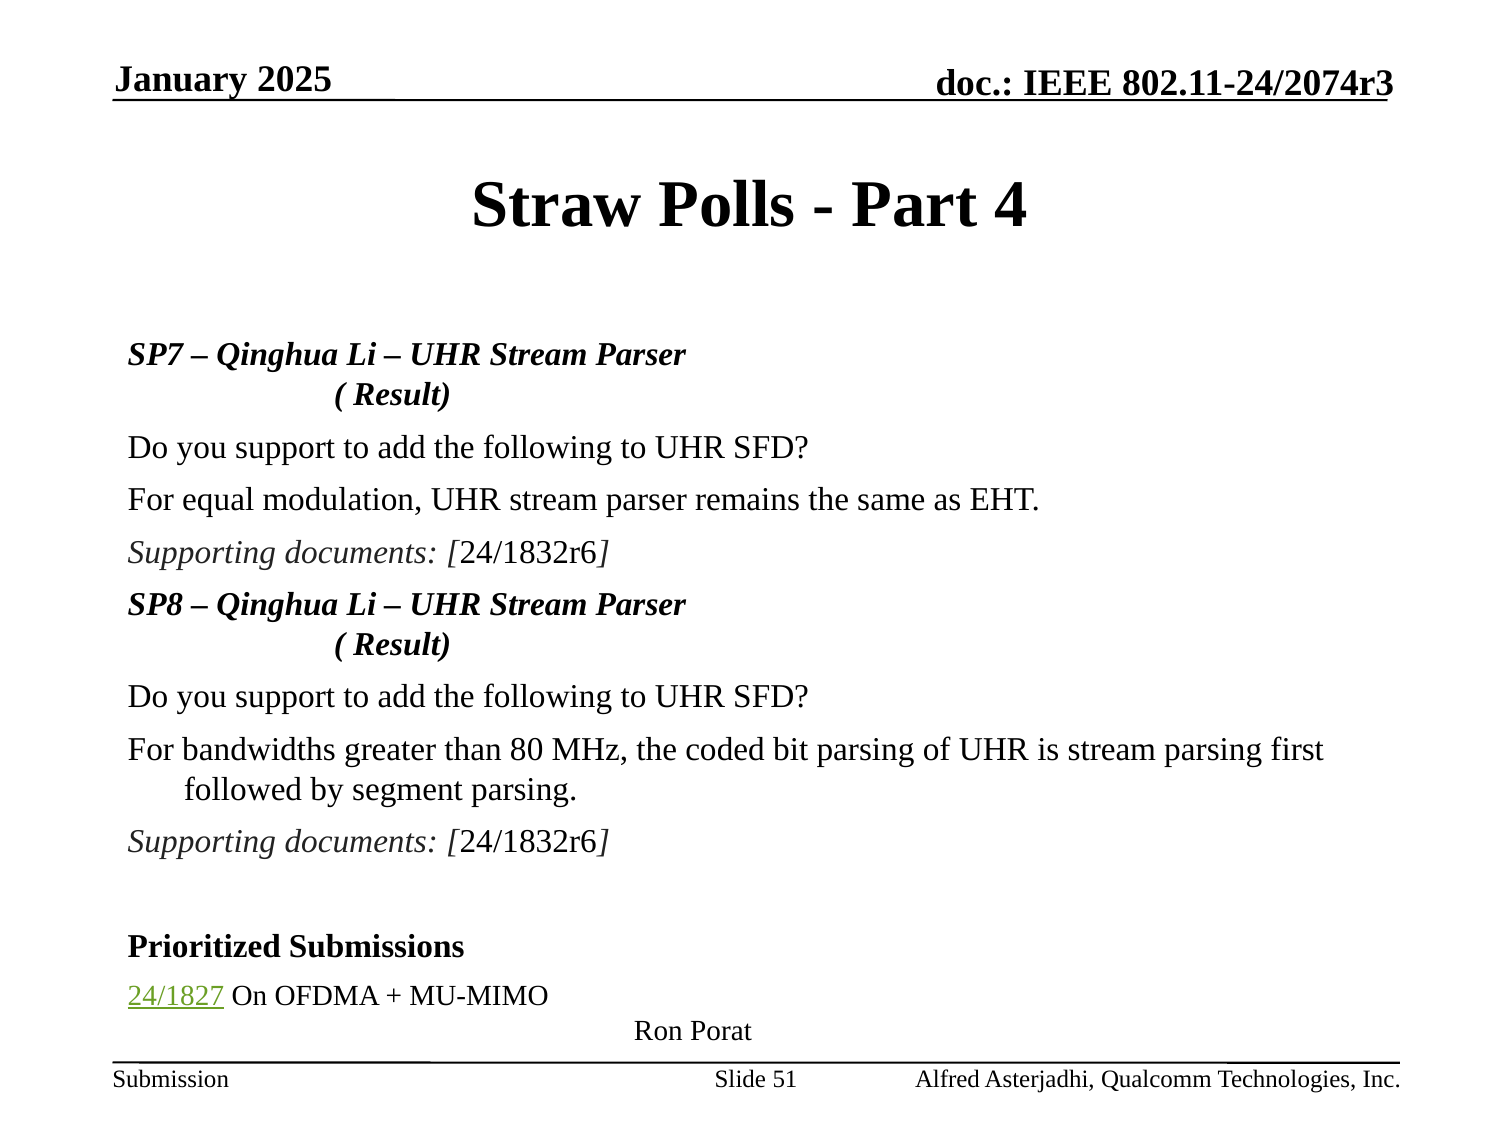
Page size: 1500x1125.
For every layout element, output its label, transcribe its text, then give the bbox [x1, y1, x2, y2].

list SP7 – Qinghua Li – UHR Stream Parser ( Result) Do you support to add the following to UHR SFD? For equal modulation, UHR stream parser remains the same as EHT. Supporting documents: [24/1832r6] SP8 – Qinghua Li – UHR Stream Parser ( Result) Do you support to add the following to UHR SFD? For bandwidths greater than 80 MHz, the coded bit parsing of UHR is stream parsing first followed by segment parsing. Supporting documents: [24/1832r6] Prioritized Submissions 24/1827 On OFDMA + MU-MIMO Ron Porat [112, 324, 1388, 1000]
footer Alfred Asterjadhi, Qualcomm Technologies, Inc. [878, 1061, 1402, 1093]
title Straw Polls - Part 4 [112, 112, 1388, 288]
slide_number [114, 54, 423, 100]
slide_number Slide 51 [712, 1061, 800, 1123]
